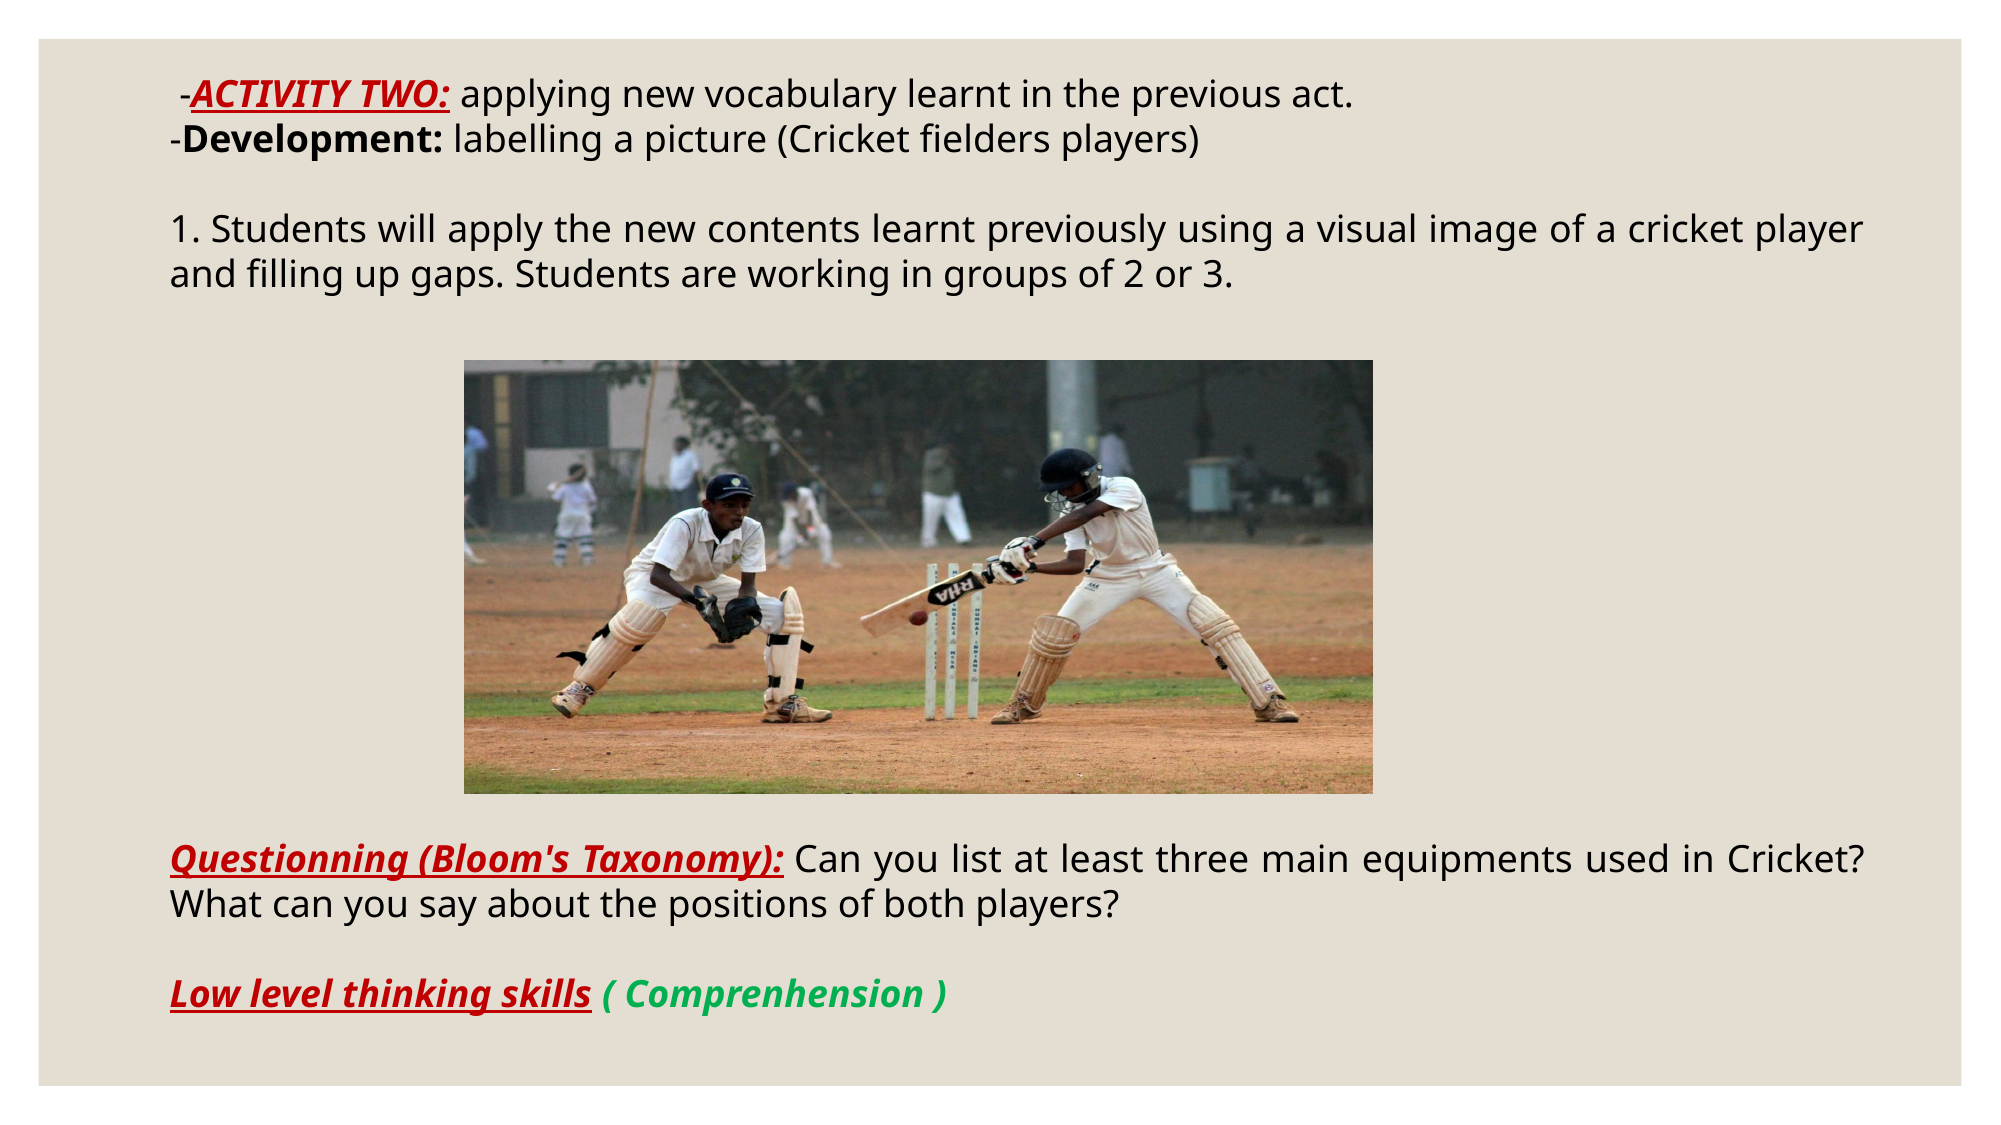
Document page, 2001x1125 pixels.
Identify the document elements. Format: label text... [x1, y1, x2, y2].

text_box -ACTIVITY TWO: applying new vocabulary learnt in the previous act. -Development: labelling a picture (Cricket fielders players) Students will apply the new contents learnt previously using a visual image of a cricket player and filling up gaps. Students are working in groups of 2 or 3. Questionning (Bloom's Taxonomy): Can you list at least three main equipments used in Cricket? What can you say about the positions of both players? Low level thinking skills ( Comprenhension ) [154, 62, 1881, 1125]
picture [463, 360, 1373, 794]
